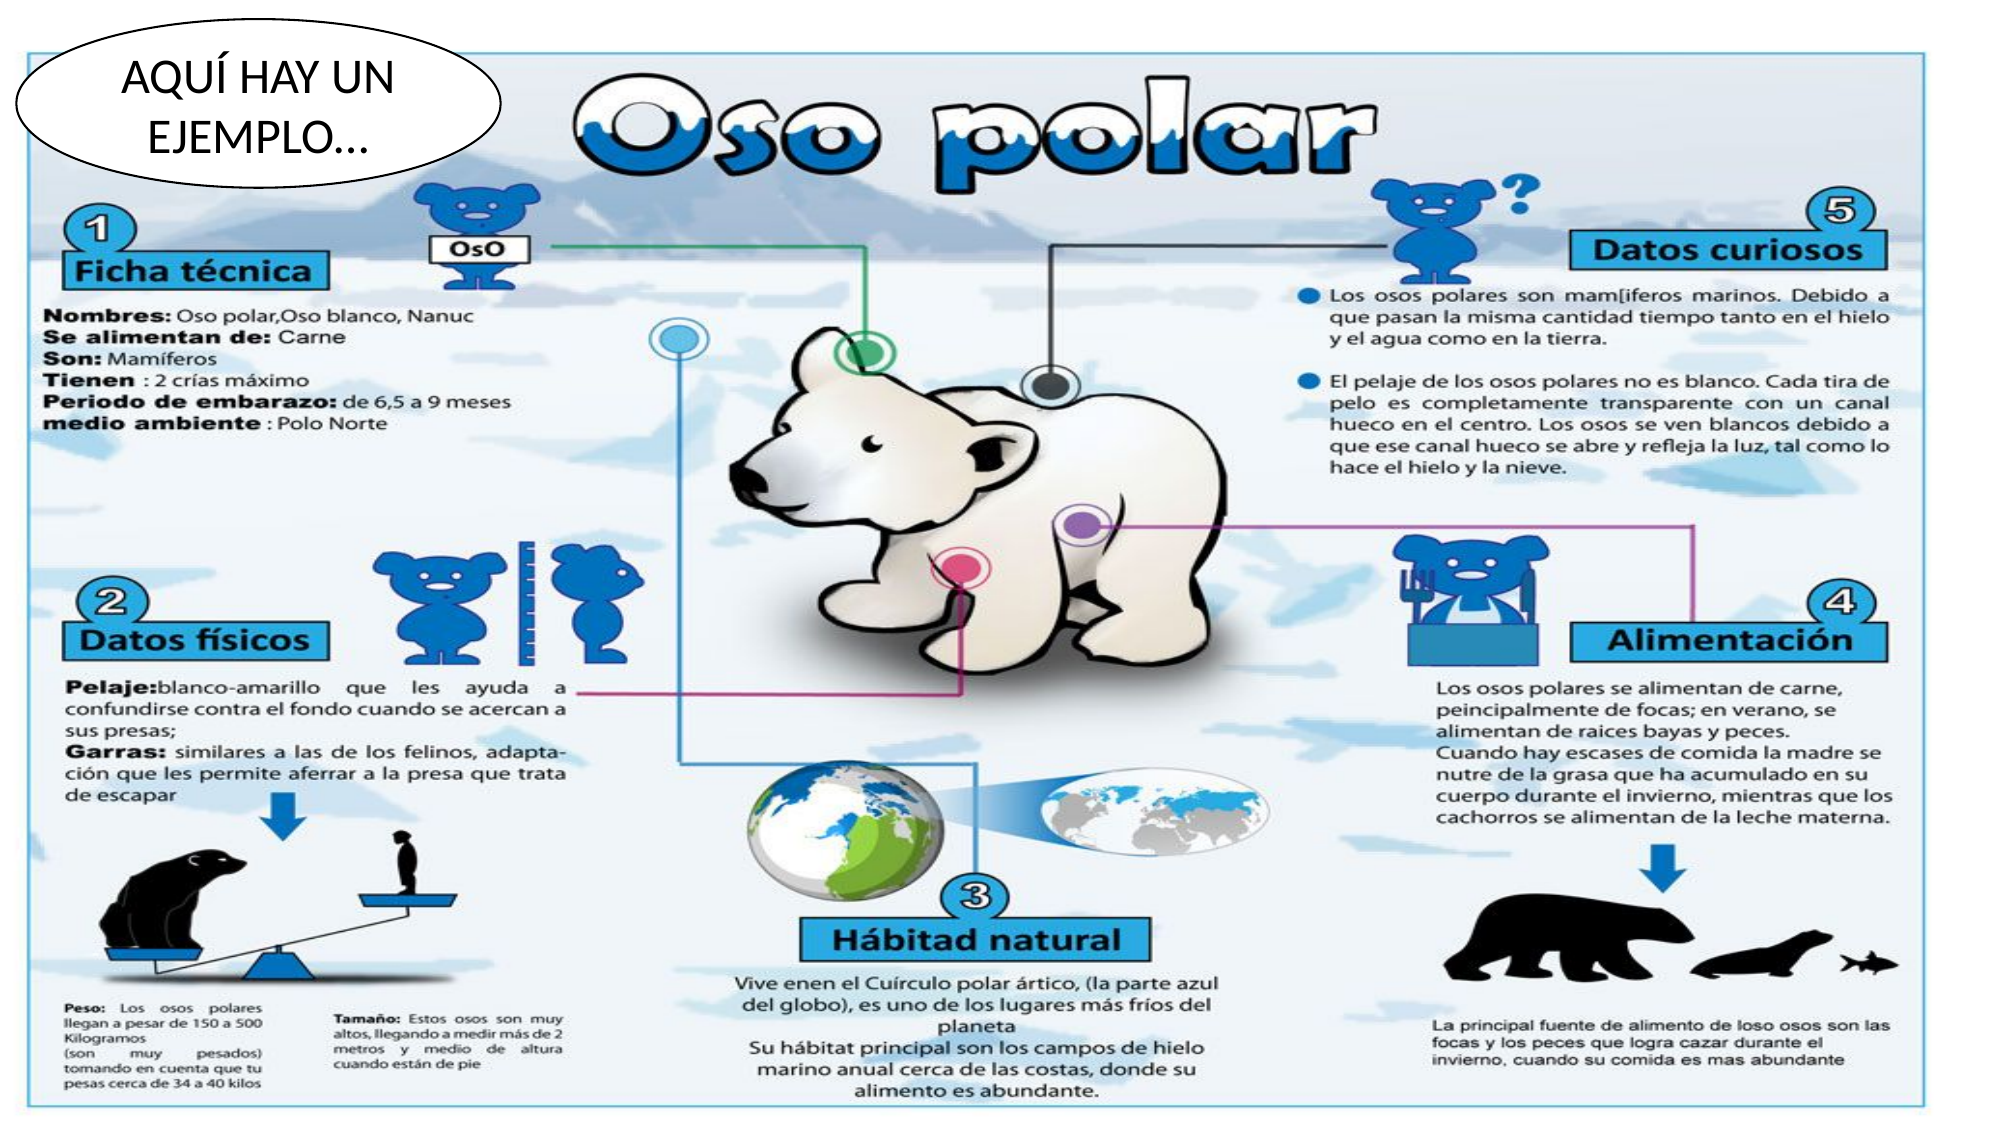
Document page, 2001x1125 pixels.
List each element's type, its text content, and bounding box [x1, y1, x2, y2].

text_box AQUÍ HAY UN EJEMPLO… [139, 18, 378, 29]
picture [0, 29, 1962, 1125]
